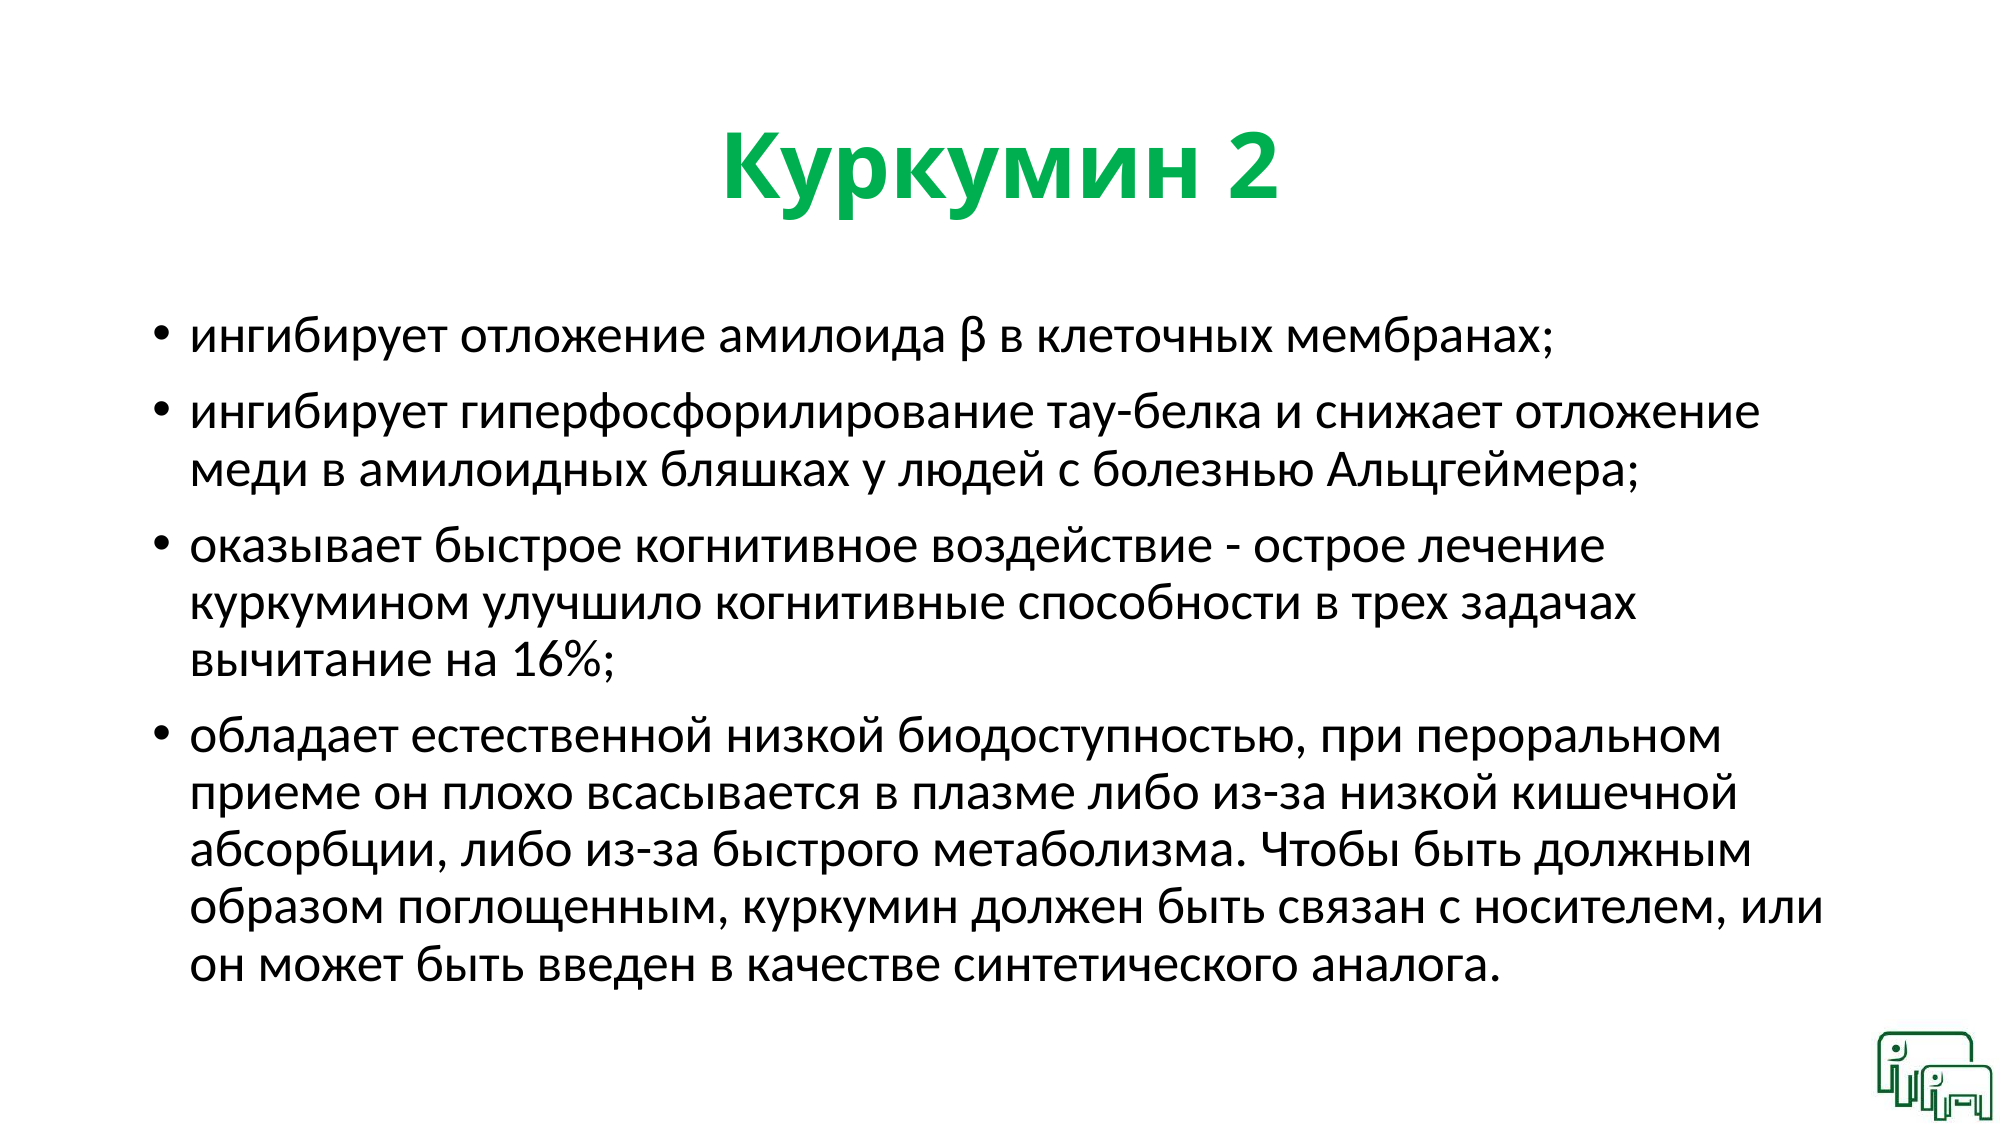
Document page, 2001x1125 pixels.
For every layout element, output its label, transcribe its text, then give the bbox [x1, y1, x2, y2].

title Куркумин 2 [137, 59, 1863, 278]
picture [1871, 1019, 2000, 1125]
list ингибирует отложение амилоида β в клеточных мембранах; ингибирует гиперфосфорилирование тау-белка и снижает отложение меди в амилоидных бляшках у людей с болезнью Альцгеймера; оказывает быстрое когнитивное воздействие - острое лечение куркумином улучшило когнитивные способности в трех задачах вычитание на 16%; обладает естественной низкой биодоступностью, при пероральном приеме он плохо всасывается в плазме либо из-за низкой кишечной абсорбции, либо из-за быстрого метаболизма. Чтобы быть должным образом поглощенным, куркумин должен быть связан с носителем, или он может быть введен в качестве синтетического аналога. [137, 299, 1863, 1014]
